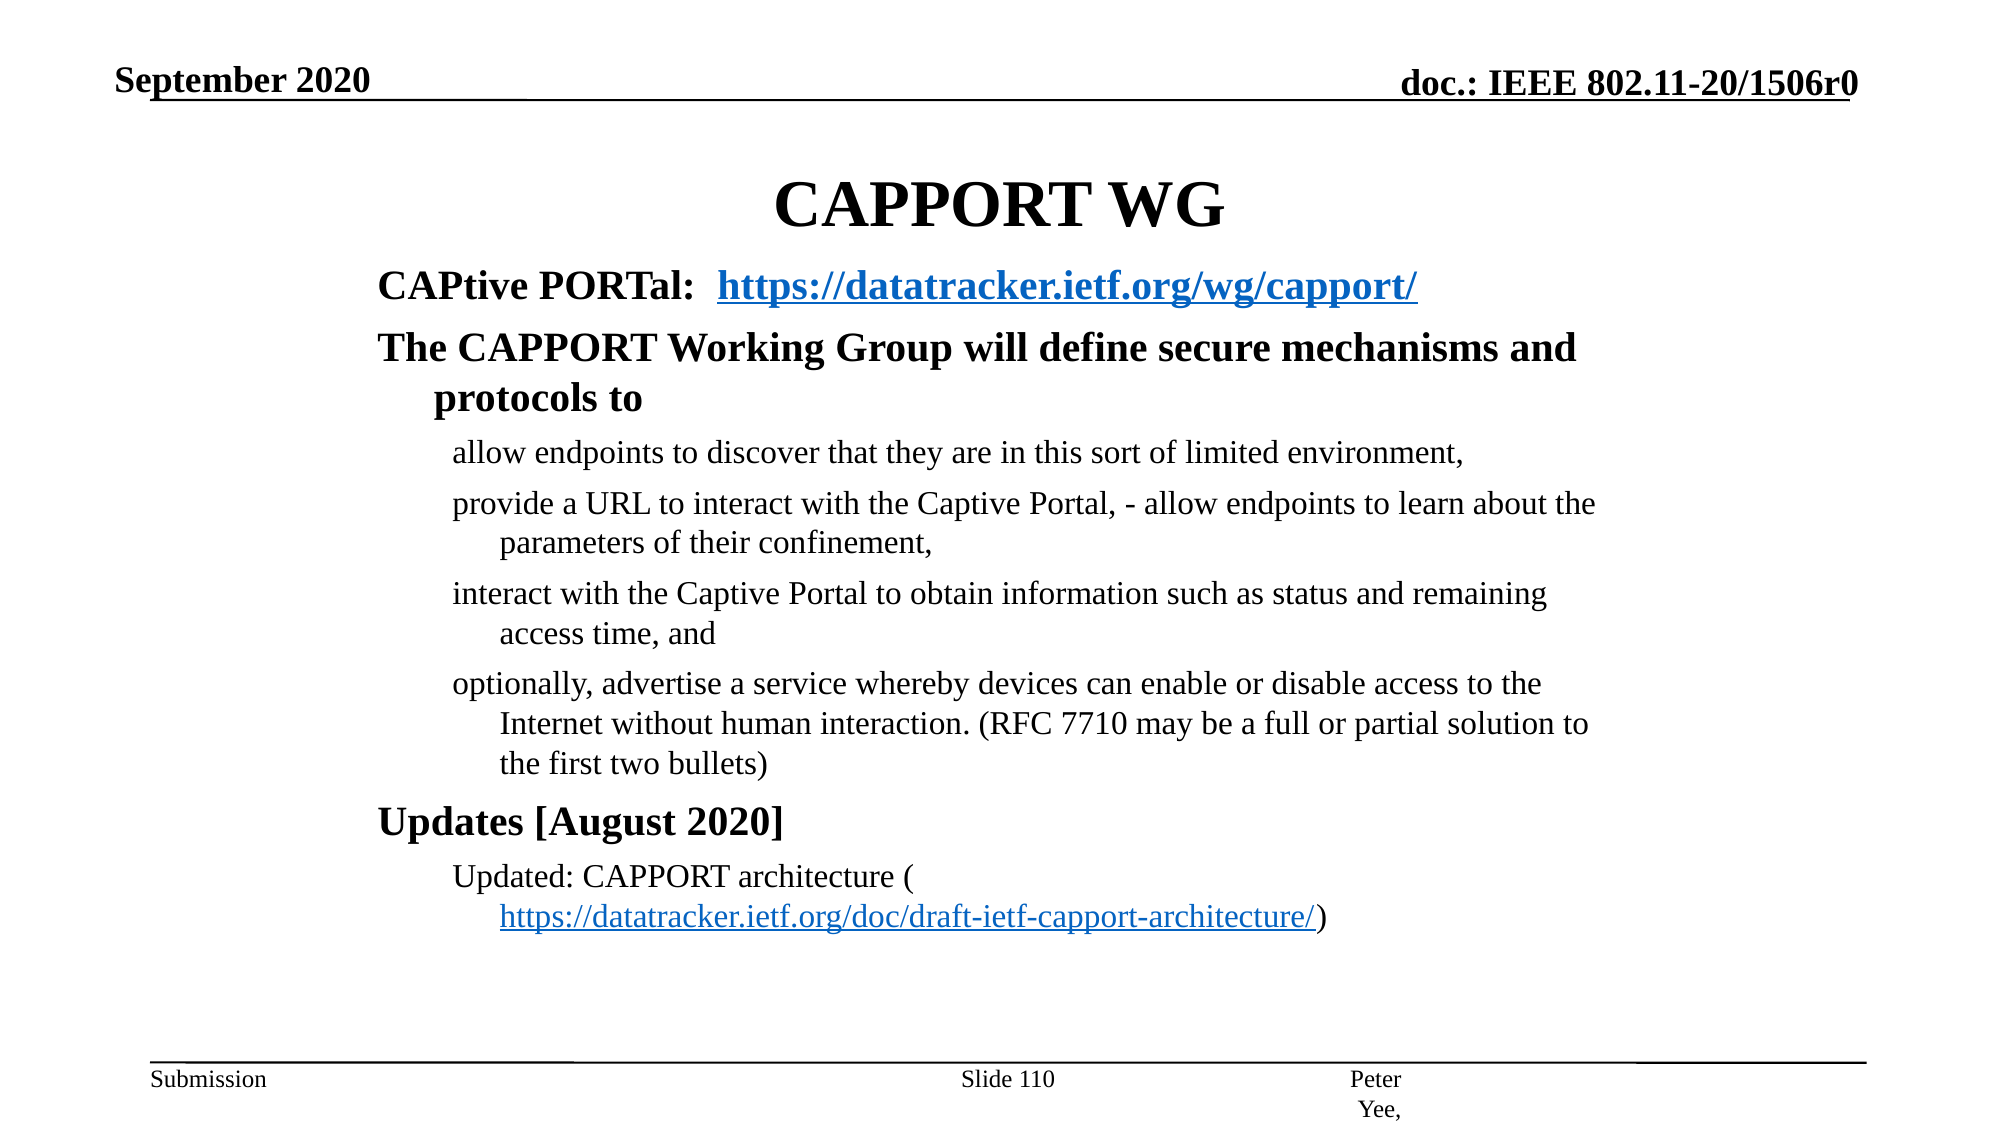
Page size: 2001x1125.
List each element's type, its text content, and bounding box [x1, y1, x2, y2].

slide_number Slide 110 [950, 1076, 1067, 1123]
list CAPtive PORTal: https://datatracker.ietf.org/wg/capport/ The CAPPORT Working Group will define secure mechanisms and protocols to allow endpoints to discover that they are in this sort of limited environment, provide a URL to interact with the Captive Portal, - allow endpoints to learn about the parameters of their confinement, interact with the Captive Portal to obtain information such as status and remaining access time, and optionally, advertise a service whereby devices can enable or disable access to the Internet without human interaction. (RFC 7710 may be a full or partial solution to the first two bullets) Updates [August 2020] Updated: CAPPORT architecture (https://datatracker.ietf.org/doc/draft-ietf-capport-architecture/) [362, 249, 1651, 1076]
footer Peter Yee, AKAYLA [1324, 1076, 1402, 1125]
title CAPPORT WG [149, 112, 1850, 288]
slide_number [114, 0, 426, 101]
